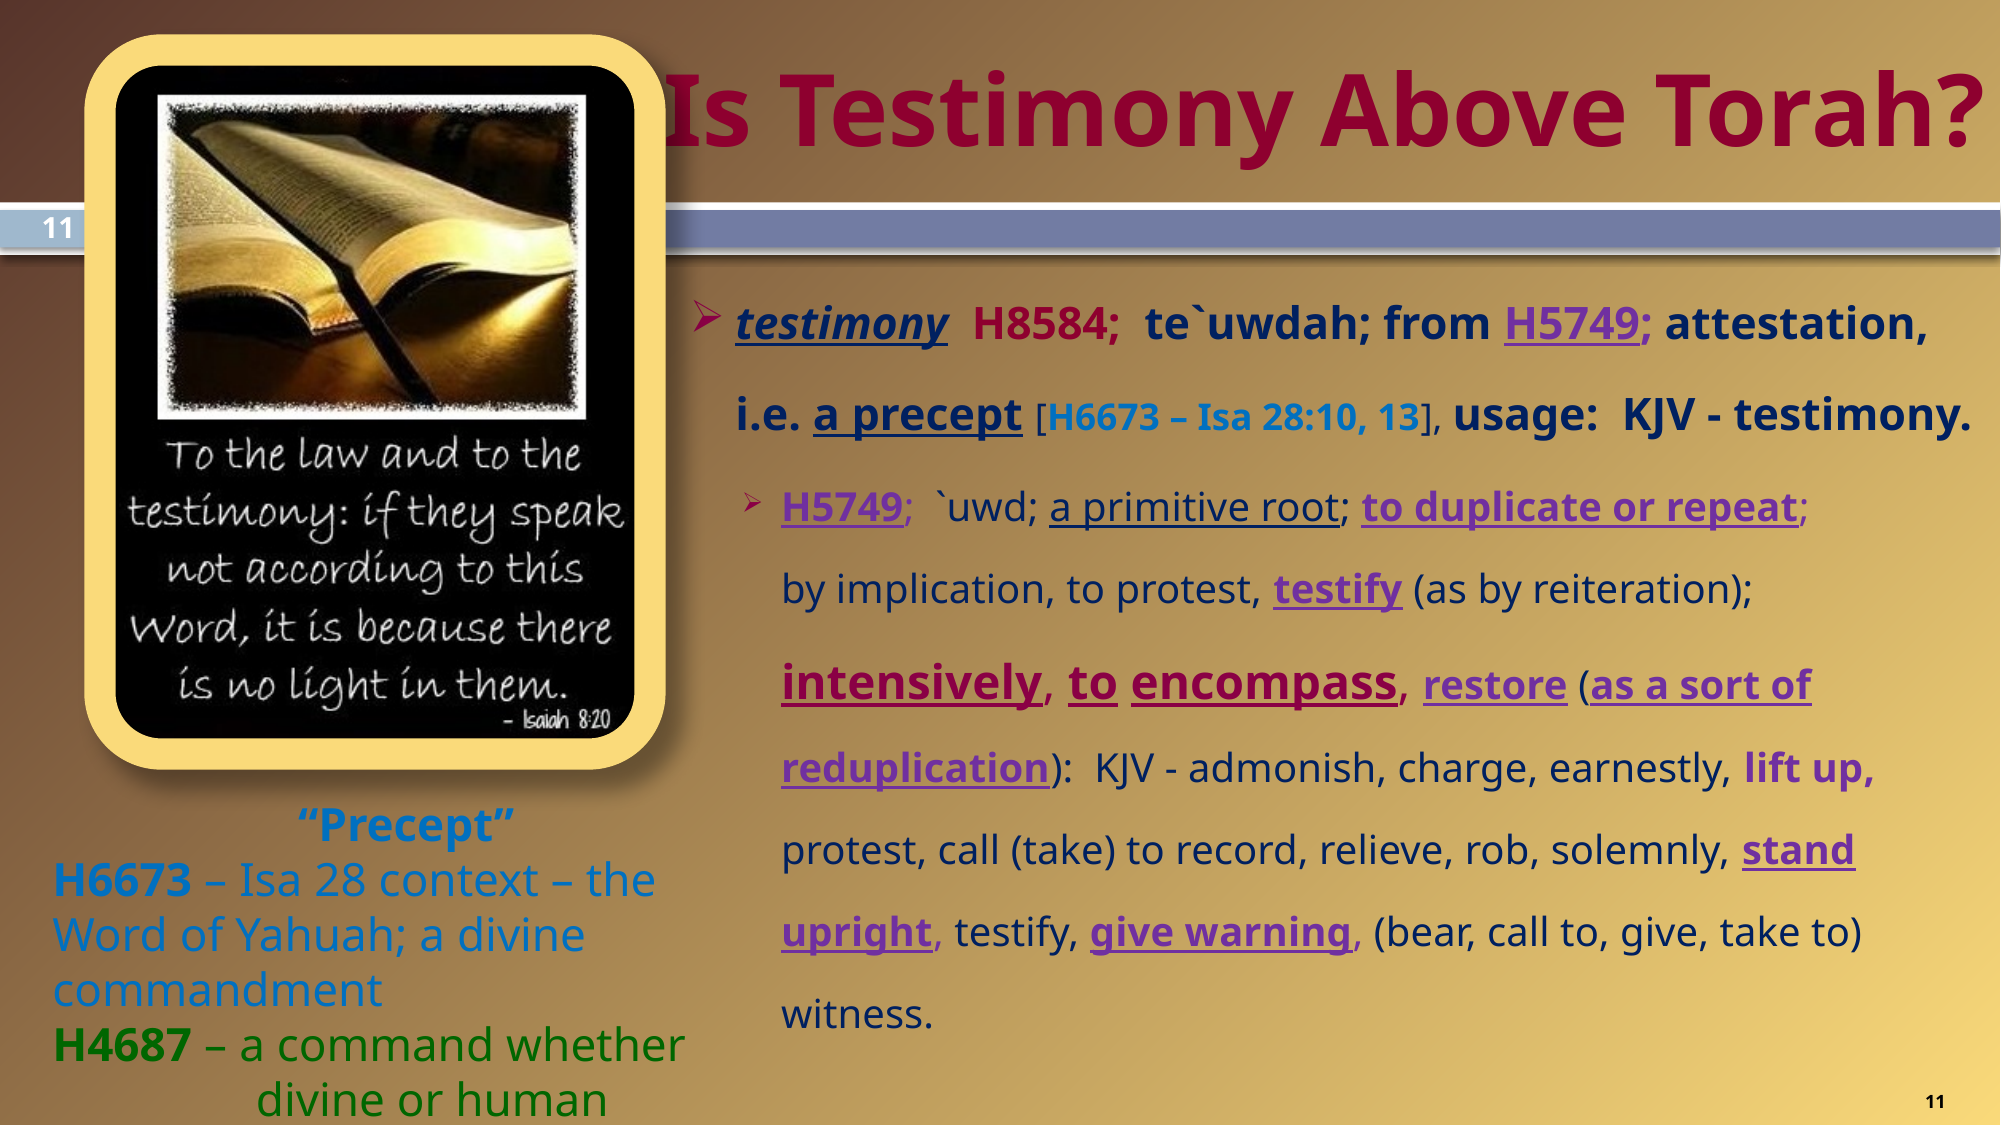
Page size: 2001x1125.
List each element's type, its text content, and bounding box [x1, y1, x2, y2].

text_box Is Testimony Above Torah? [624, 24, 2000, 188]
slide_number 11 [0, 208, 84, 249]
text_box “Precept” H6673 – Isa 28 context – the Word of Yahuah; a divine commandment H4687 – a command whether divine or human [37, 787, 775, 1125]
picture [99, 49, 651, 755]
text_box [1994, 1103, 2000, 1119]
text_box testimony H8584; te`uwdah; from H5749; attestation, i.e. a precept [H6673 – Isa 28:10, 13], usage: KJV - testimony. H5749; `uwd; a primitive root; to duplicate or repeat; by implication, to protest, testify (as by reiteration); intensively, to encompass, restore (as a sort of reduplication): KJV - admonish, charge, earnestly, lift up, protest, call (take) to record, relieve, rob, solemnly, stand upright, testify, give warning, (bear, call to, give, take to) witness. [675, 249, 2000, 1103]
text_box 11 [1877, 1082, 1994, 1123]
